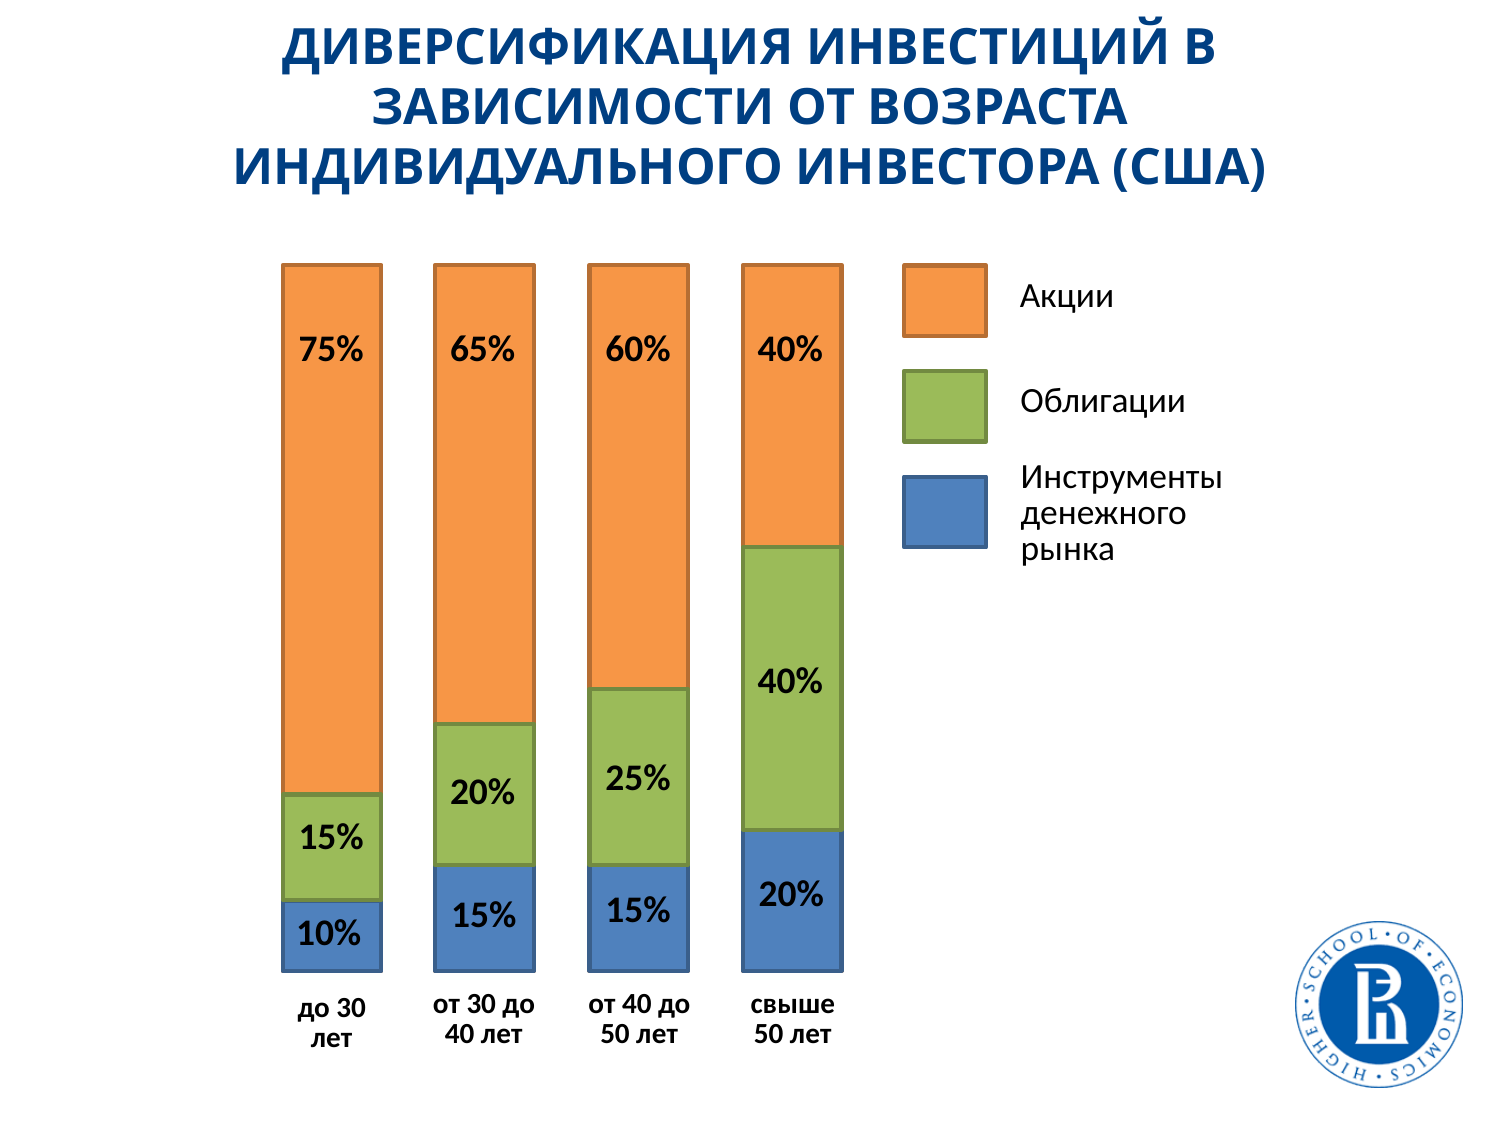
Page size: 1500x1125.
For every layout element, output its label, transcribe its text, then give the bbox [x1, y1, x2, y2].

text_box ДИВЕРСИФИКАЦИЯ ИНВЕСТИЦИЙ В ЗАВИСИМОСТИ ОТ ВОЗРАСТА ИНДИВИДУАЛЬНОГО ИНВЕСТОРА (США) [158, 70, 1342, 139]
picture [1295, 921, 1464, 1089]
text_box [259, 264, 1241, 1063]
